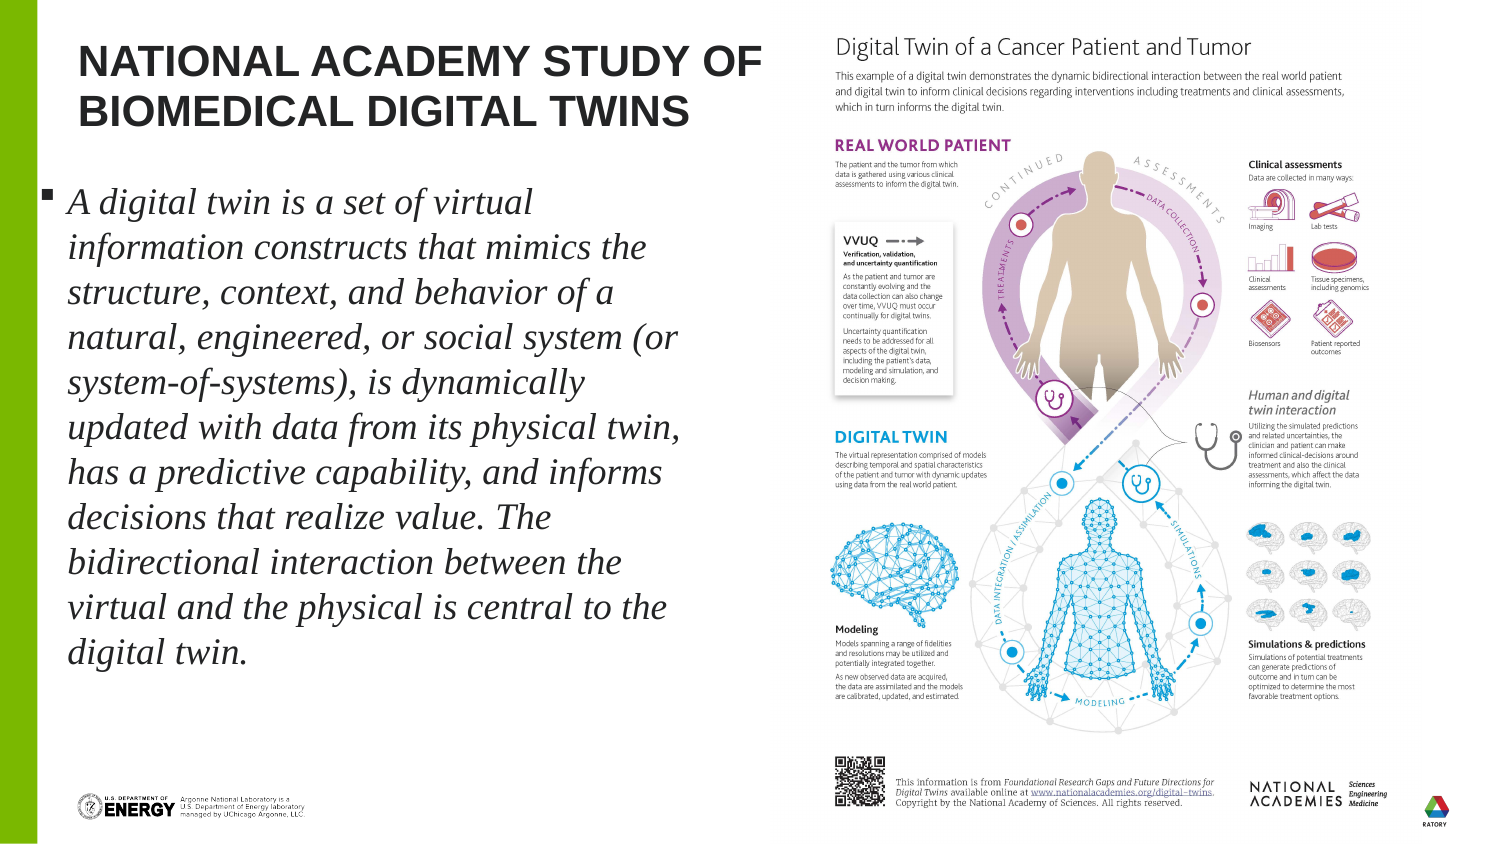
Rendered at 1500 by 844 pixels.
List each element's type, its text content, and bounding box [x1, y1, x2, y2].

title National Academy Study of Biomedical Digital Twins [77, 34, 763, 137]
picture [75, 810, 308, 822]
list A digital twin is a set of virtual information constructs that mimics the structure, context, and behavior of a natural, engineered, or social system (or system-of-systems), is dynamically updated with data from its physical twin, has a predictive capability, and informs decisions that realize value. The bidirectional interaction between the virtual and the physical is central to the digital twin. [38, 177, 715, 810]
picture [769, 0, 1458, 844]
